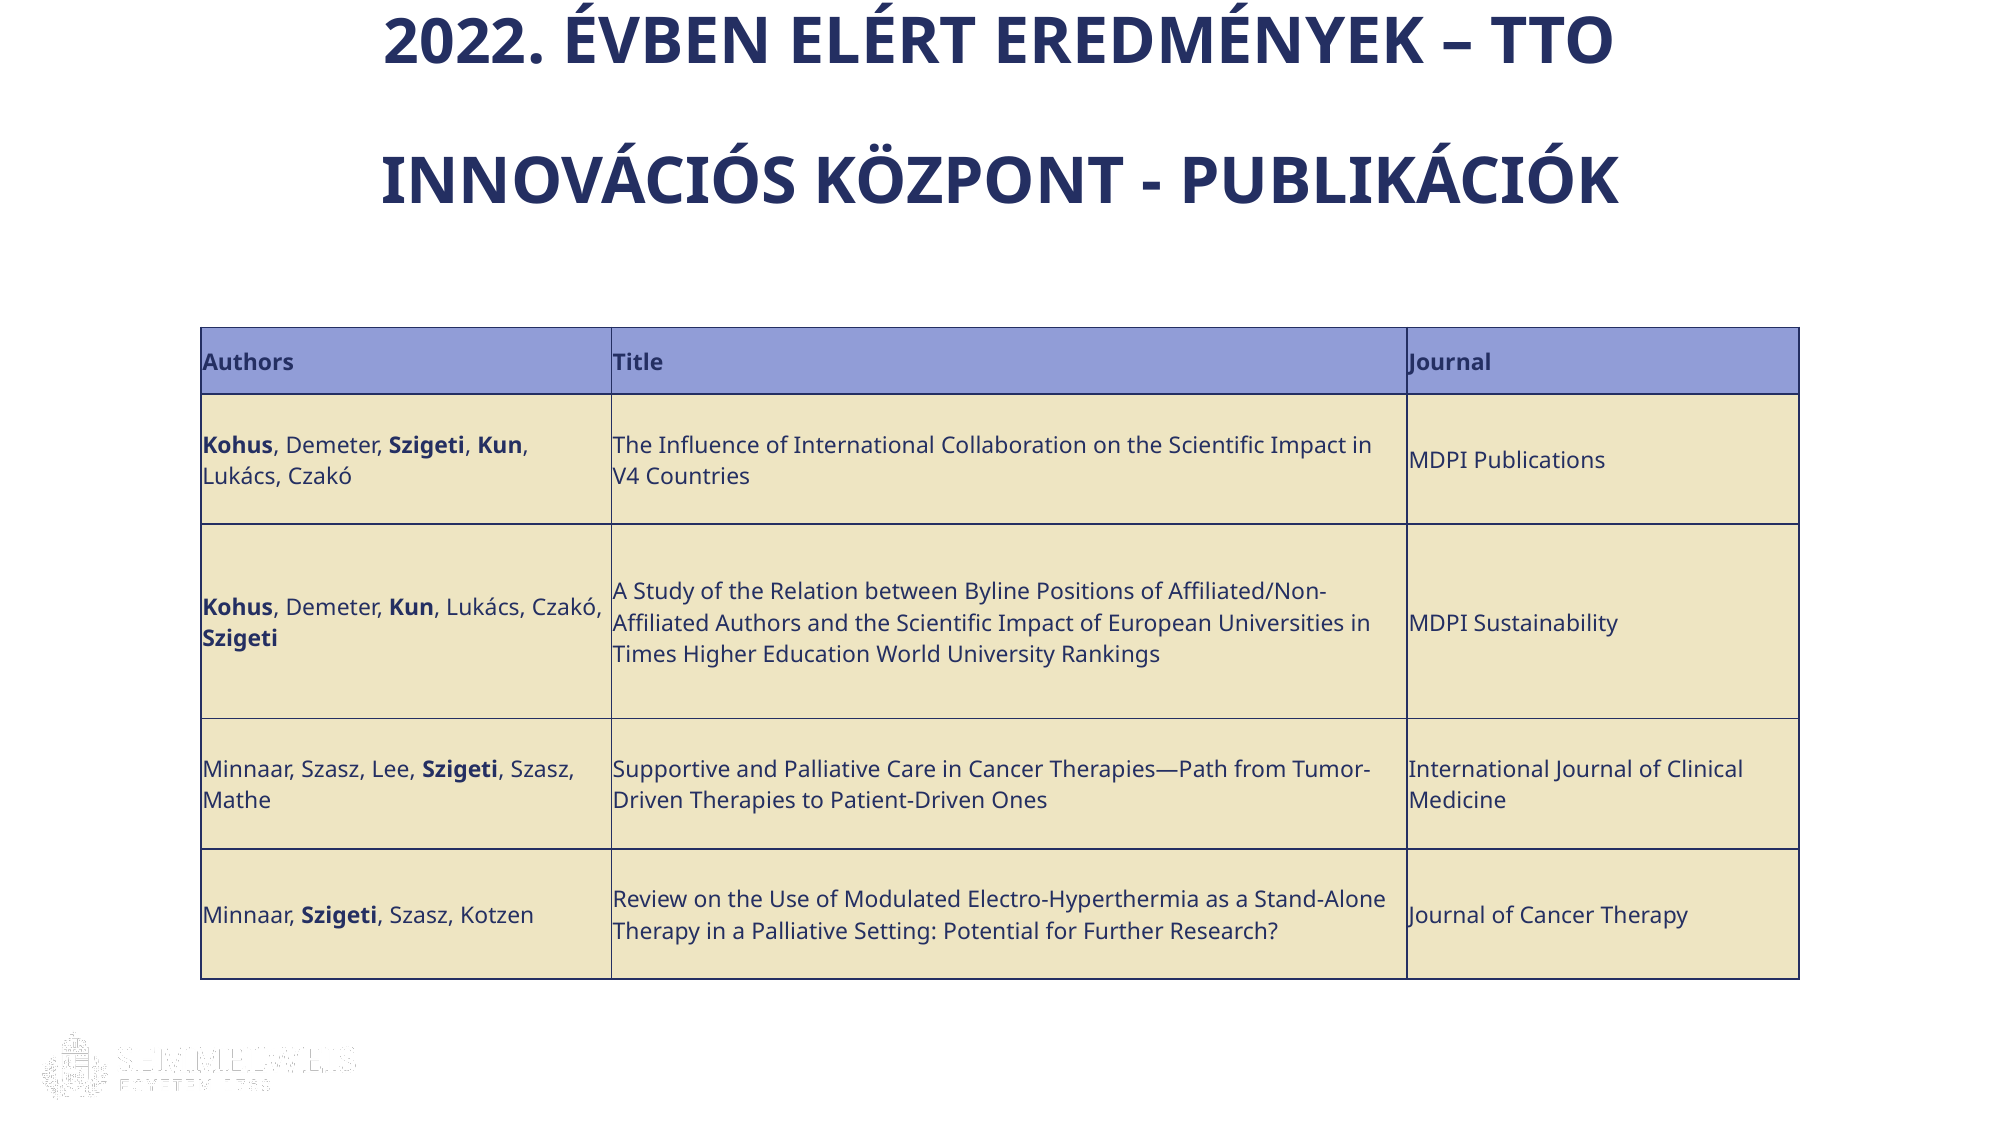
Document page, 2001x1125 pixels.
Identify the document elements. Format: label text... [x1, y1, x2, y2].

table_cell International Journal of Clinical Medicine [1408, 719, 1798, 848]
table_header Authors [202, 328, 611, 393]
table_cell MDPI Publications [1408, 395, 1798, 523]
table_cell Minnaar, Szasz, Lee, Szigeti, Szasz, Mathe [202, 719, 611, 848]
table_cell Kohus, Demeter, Kun, Lukács, Czakó, Szigeti [202, 525, 611, 718]
table_cell MDPI Sustainability [1408, 525, 1798, 718]
table_header Title [612, 328, 1406, 393]
table_header Journal [1408, 328, 1798, 393]
text_box 2022. évben elért eredmények – TTO Innovációs Központ - Publikációk [0, 0, 2000, 81]
table_cell Supportive and Palliative Care in Cancer Therapies—Path from Tumor-Driven Therapies to Patient-Driven Ones [612, 719, 1406, 848]
table_cell Review on the Use of Modulated Electro-Hyperthermia as a Stand-Alone Therapy in a Palliative Setting: Potential for Further Research? [612, 850, 1406, 978]
table_cell Minnaar, Szigeti, Szasz, Kotzen [202, 850, 611, 978]
table_cell Journal of Cancer Therapy [1408, 850, 1798, 978]
table_cell The Influence of International Collaboration on the Scientific Impact in V4 Countries [612, 395, 1406, 523]
table_cell Kohus, Demeter, Szigeti, Kun, Lukács, Czakó [202, 395, 611, 523]
picture [17, 1004, 379, 1125]
table_cell A Study of the Relation between Byline Positions of Affiliated/Non-Affiliated Authors and the Scientific Impact of European Universities in Times Higher Education World University Rankings [612, 525, 1406, 718]
